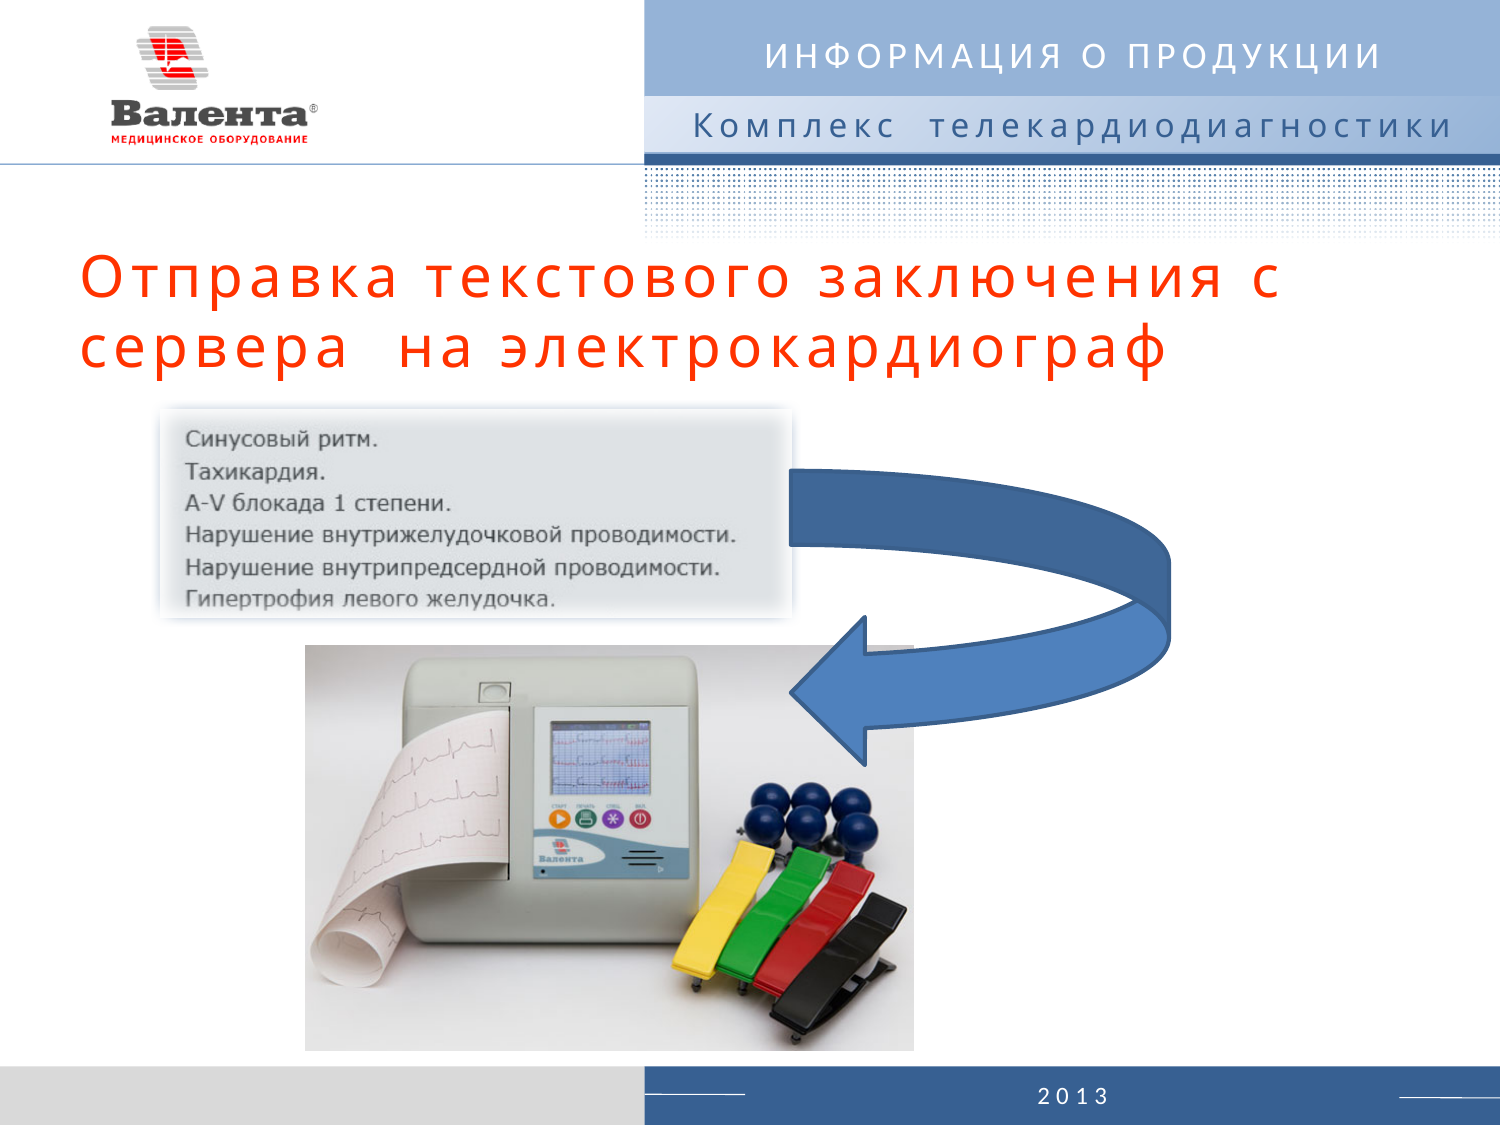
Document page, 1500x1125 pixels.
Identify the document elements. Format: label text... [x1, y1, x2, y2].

text_box Отправка текстового заключения с сервера на электрокардиограф [64, 231, 1424, 387]
picture [93, 16, 330, 153]
picture [644, 168, 1500, 267]
text_box [796, 468, 1172, 727]
text_box Комплекс телекардиодиагностики [642, 95, 1500, 154]
picture [305, 644, 915, 1051]
picture [159, 408, 792, 618]
text_box ИНФОРМАЦИЯ О ПРОДУКЦИИ [703, 23, 1442, 84]
